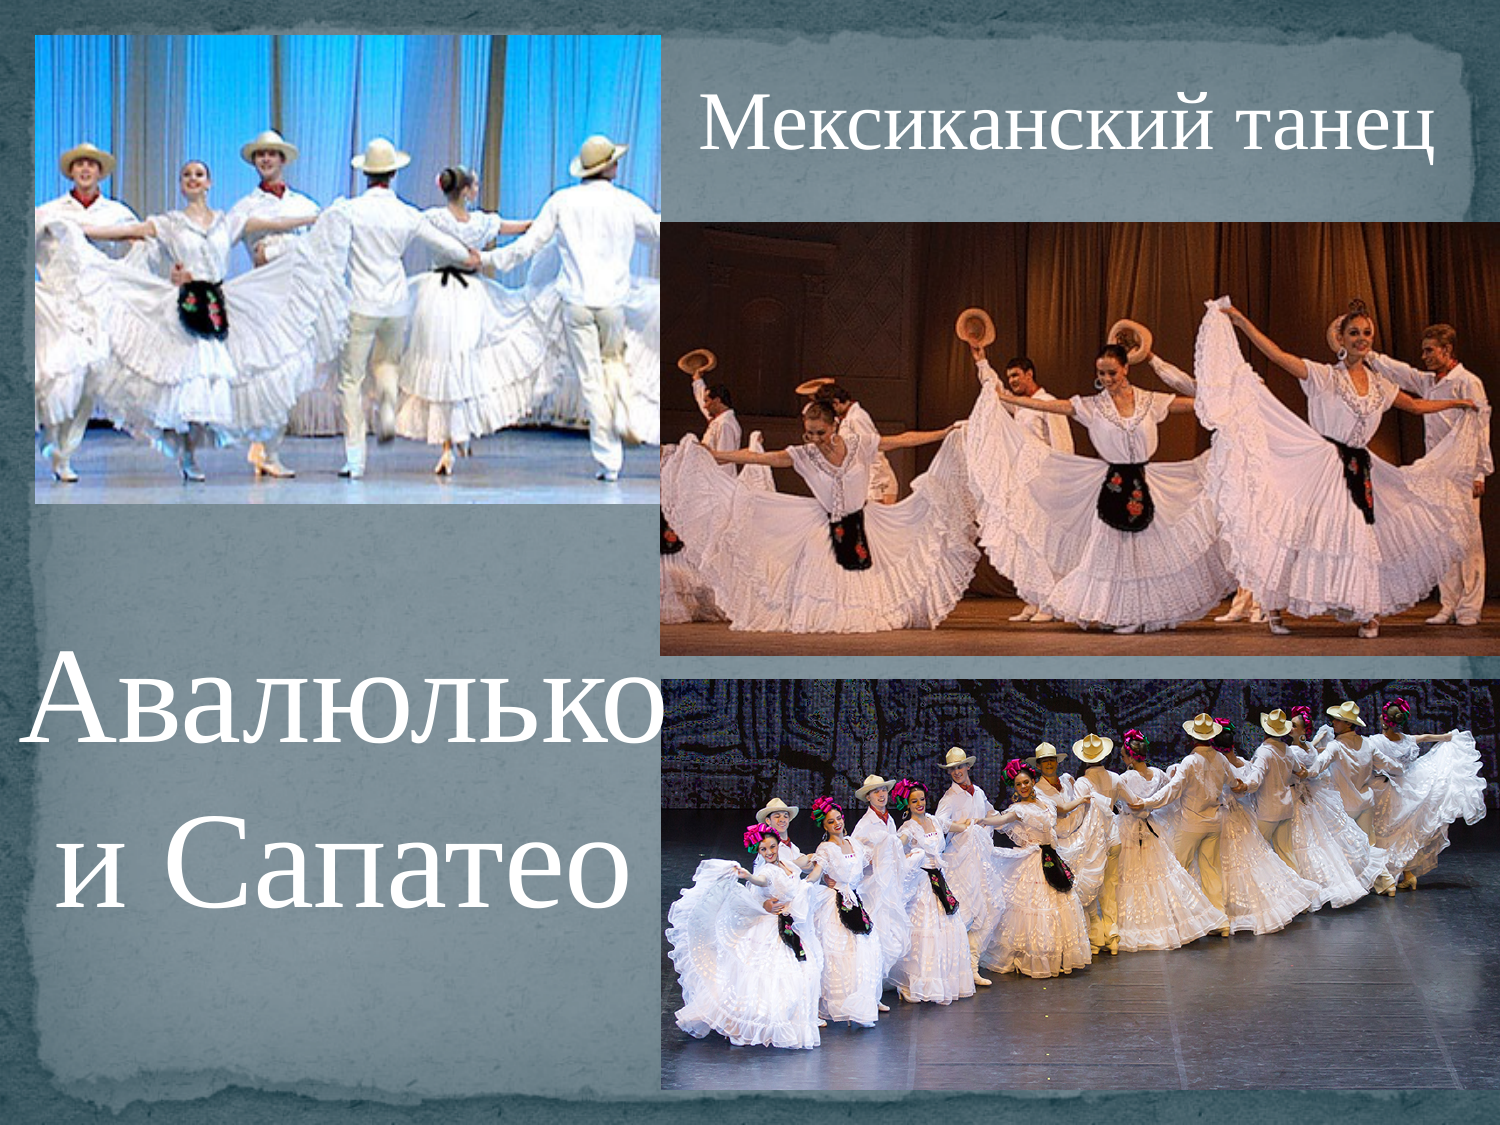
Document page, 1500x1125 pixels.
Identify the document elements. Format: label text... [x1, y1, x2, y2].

picture [35, 35, 1500, 656]
text_box Мексиканский танец [683, 58, 1452, 174]
picture [661, 679, 1500, 1090]
text_box Авалюлько и Сапатео [3, 597, 665, 943]
